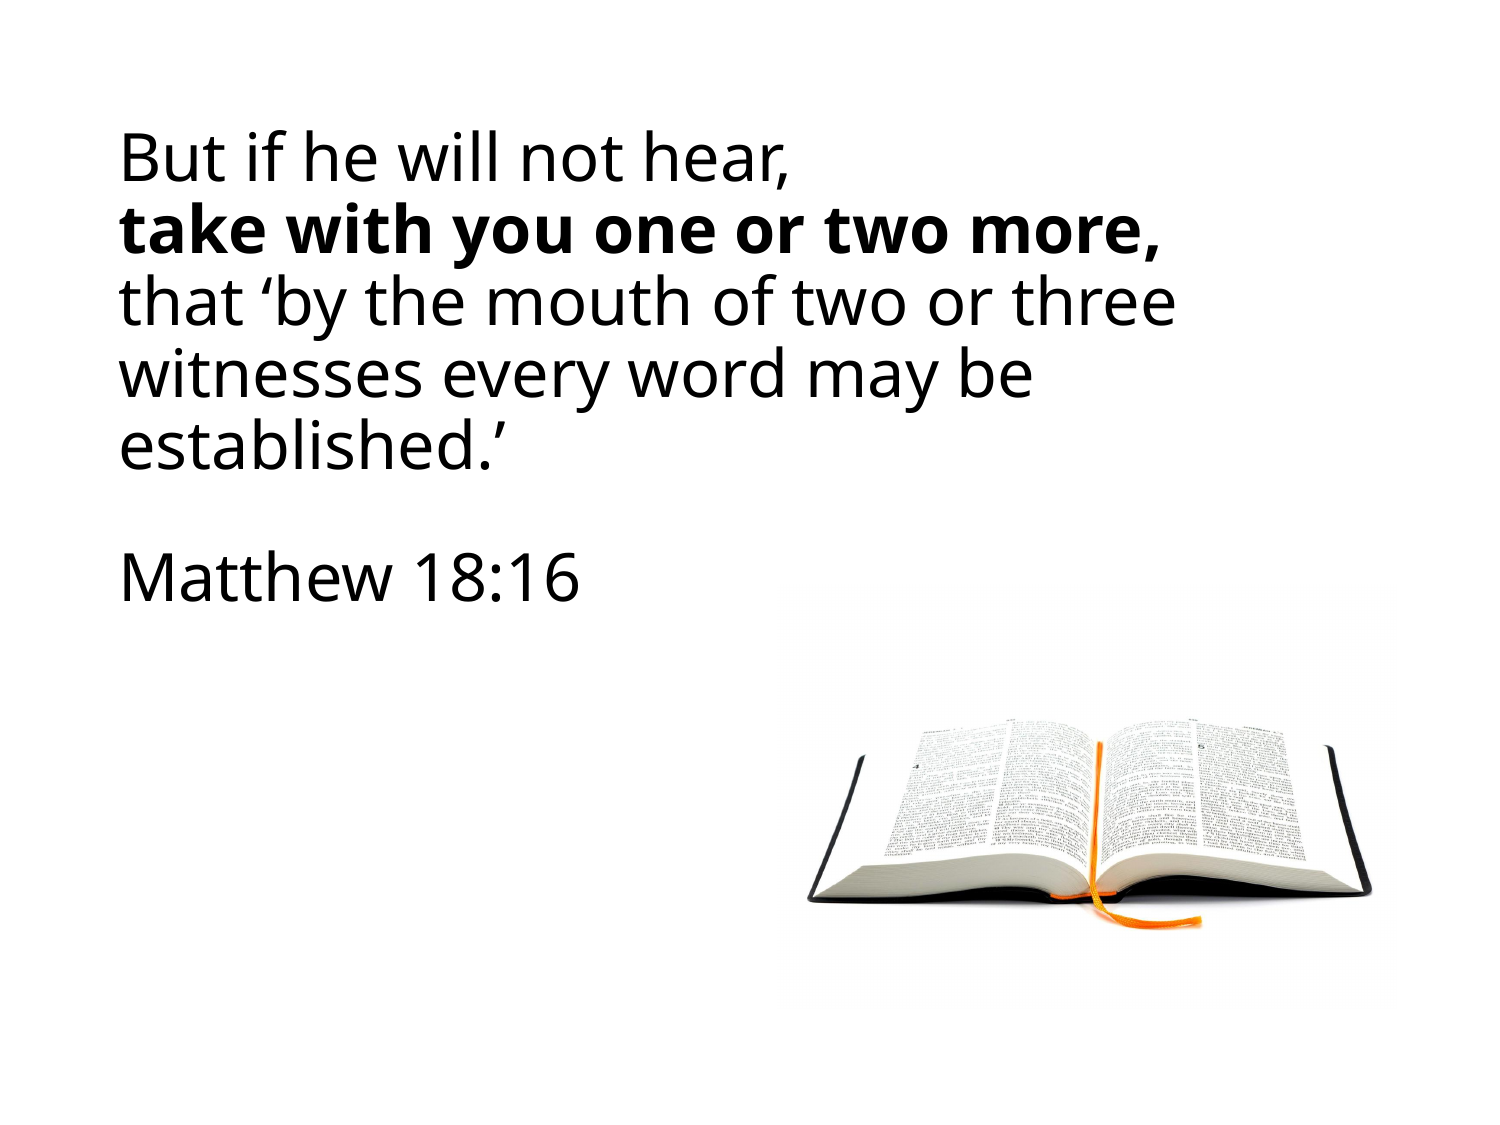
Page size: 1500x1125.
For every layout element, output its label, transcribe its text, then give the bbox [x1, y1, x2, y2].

list But if he will not hear, take with you one or two more, that ‘by the mouth of two or three witnesses every word may be established.’ Matthew 18:16 [103, 116, 1397, 1014]
picture [776, 584, 1398, 1010]
